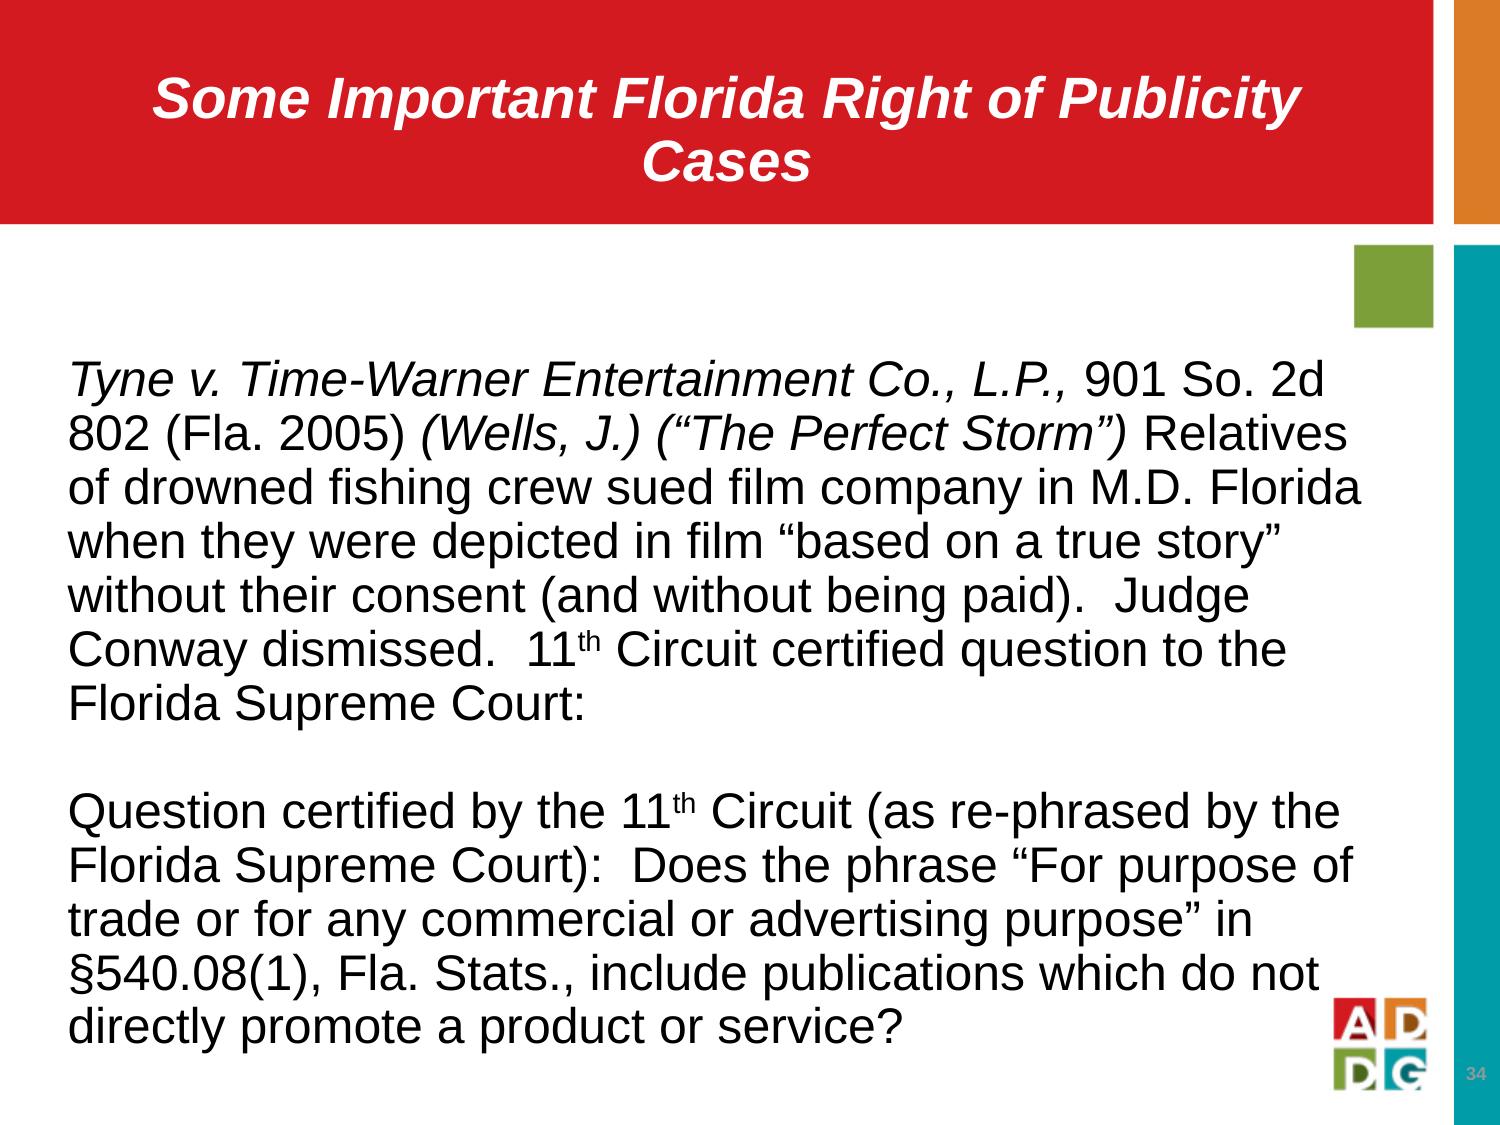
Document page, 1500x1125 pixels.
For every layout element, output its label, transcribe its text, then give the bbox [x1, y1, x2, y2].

slide_number 34 [1452, 1042, 1500, 1103]
text_box Tyne v. Time-Warner Entertainment Co., L.P., 901 So. 2d 802 (Fla. 2005) (Wells, J.) (“The Perfect Storm”) Relatives of drowned fishing crew sued film company in M.D. Florida when they were depicted in film “based on a true story” without their consent (and without being paid). Judge Conway dismissed. 11th Circuit certified question to the Florida Supreme Court: Question certified by the 11th Circuit (as re-phrased by the Florida Supreme Court): Does the phrase “For purpose of trade or for any commercial or advertising purpose” in §540.08(1), Fla. Stats., include publications which do not directly promote a product or service? [52, 345, 1403, 973]
text_box Some Important Florida Right of Publicity Cases [52, 60, 1403, 202]
text_box [39, 347, 1390, 975]
picture [0, 0, 1500, 1125]
